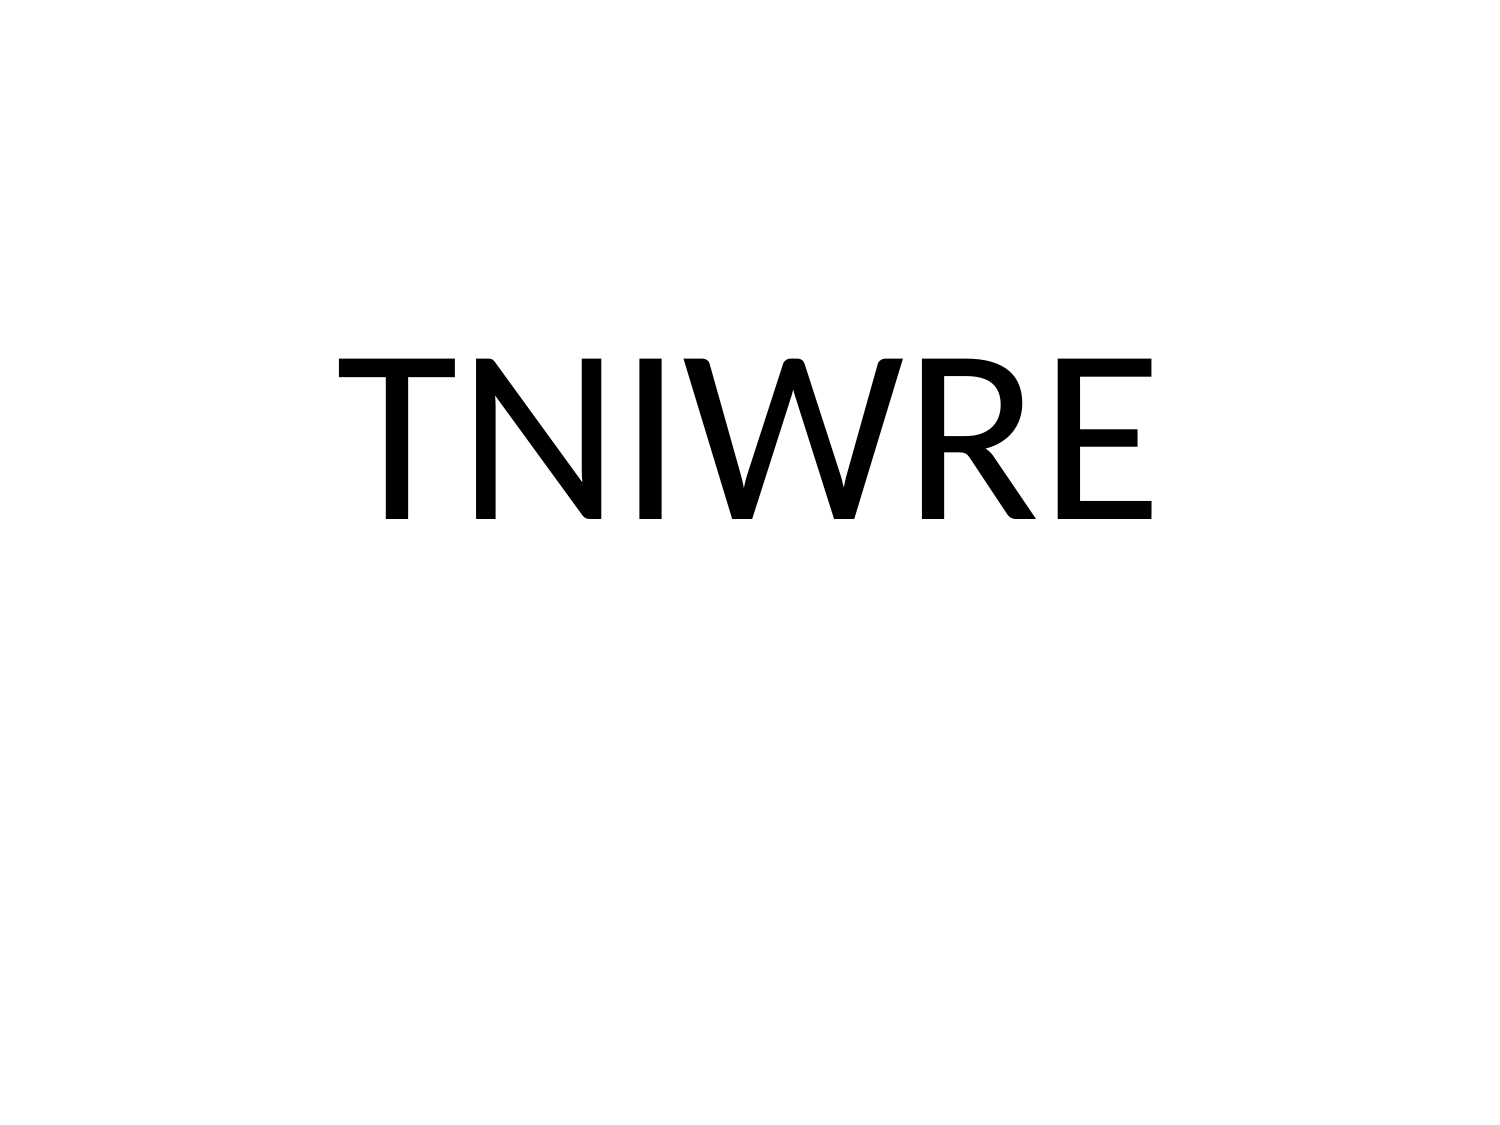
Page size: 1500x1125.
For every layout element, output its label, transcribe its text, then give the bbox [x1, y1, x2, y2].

list TNIWRE [75, 262, 1425, 1005]
